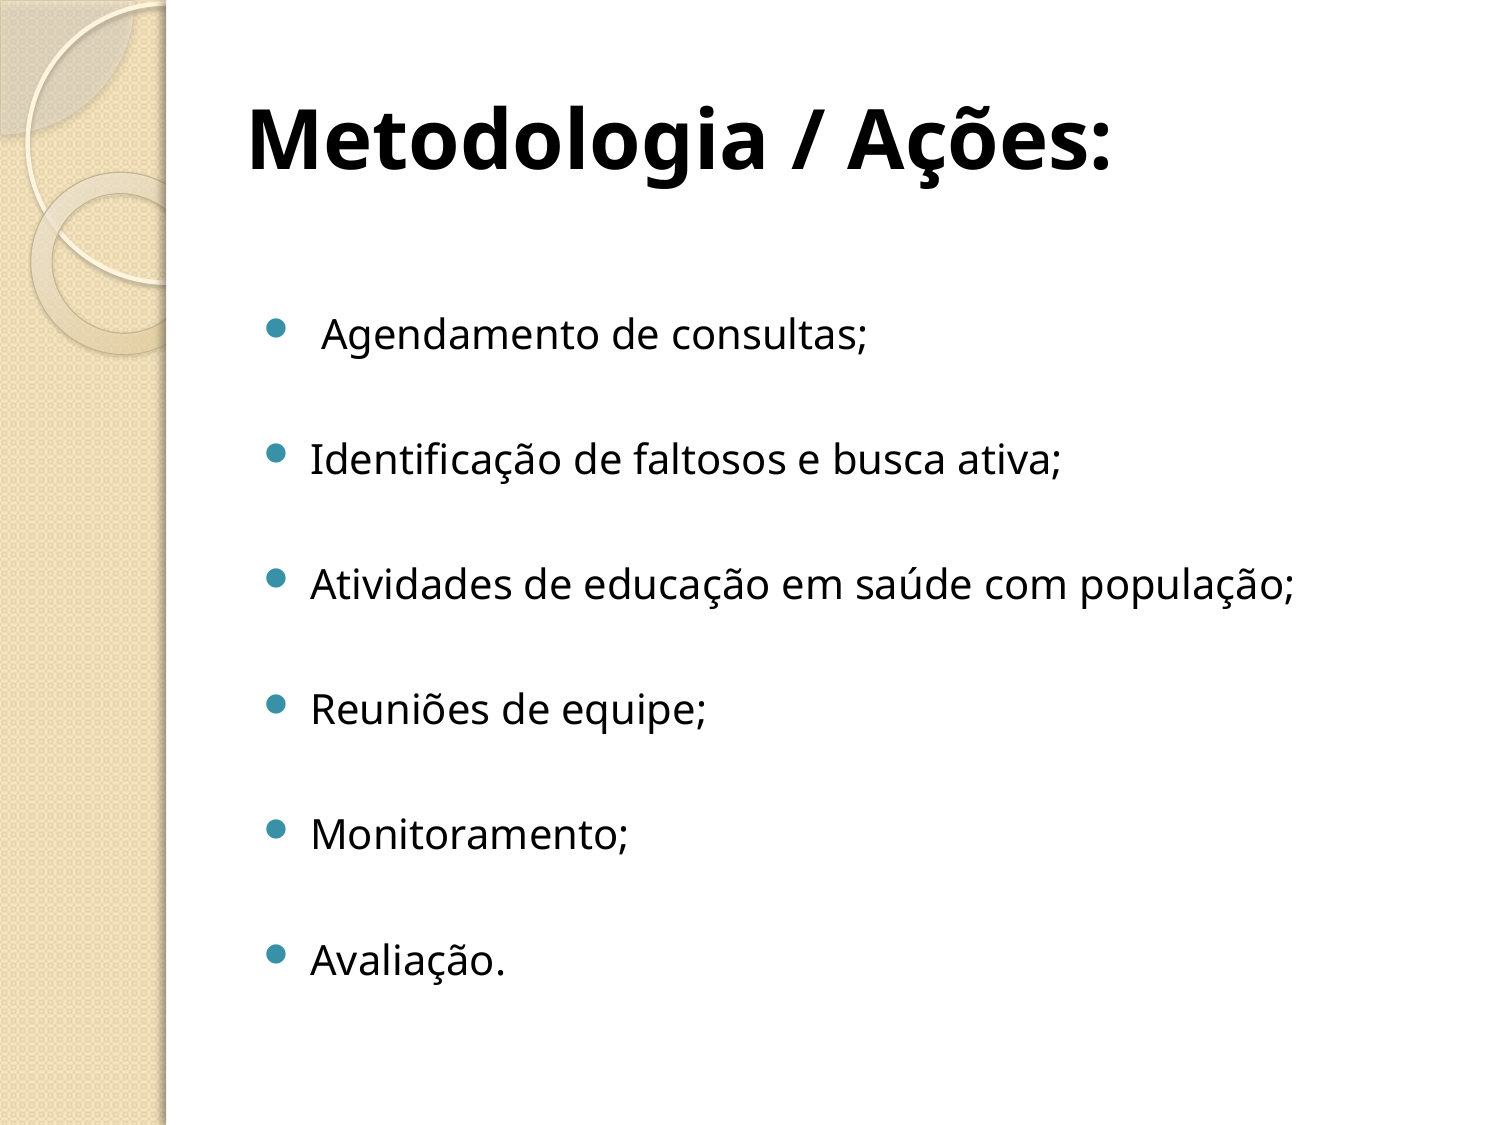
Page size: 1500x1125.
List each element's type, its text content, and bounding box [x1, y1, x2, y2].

title Metodologia / Ações: [230, 42, 1461, 231]
list Agendamento de consultas; Identificação de faltosos e busca ativa; Atividades de educação em saúde com população; Reuniões de equipe; Monitoramento; Avaliação. [235, 237, 1466, 1025]
